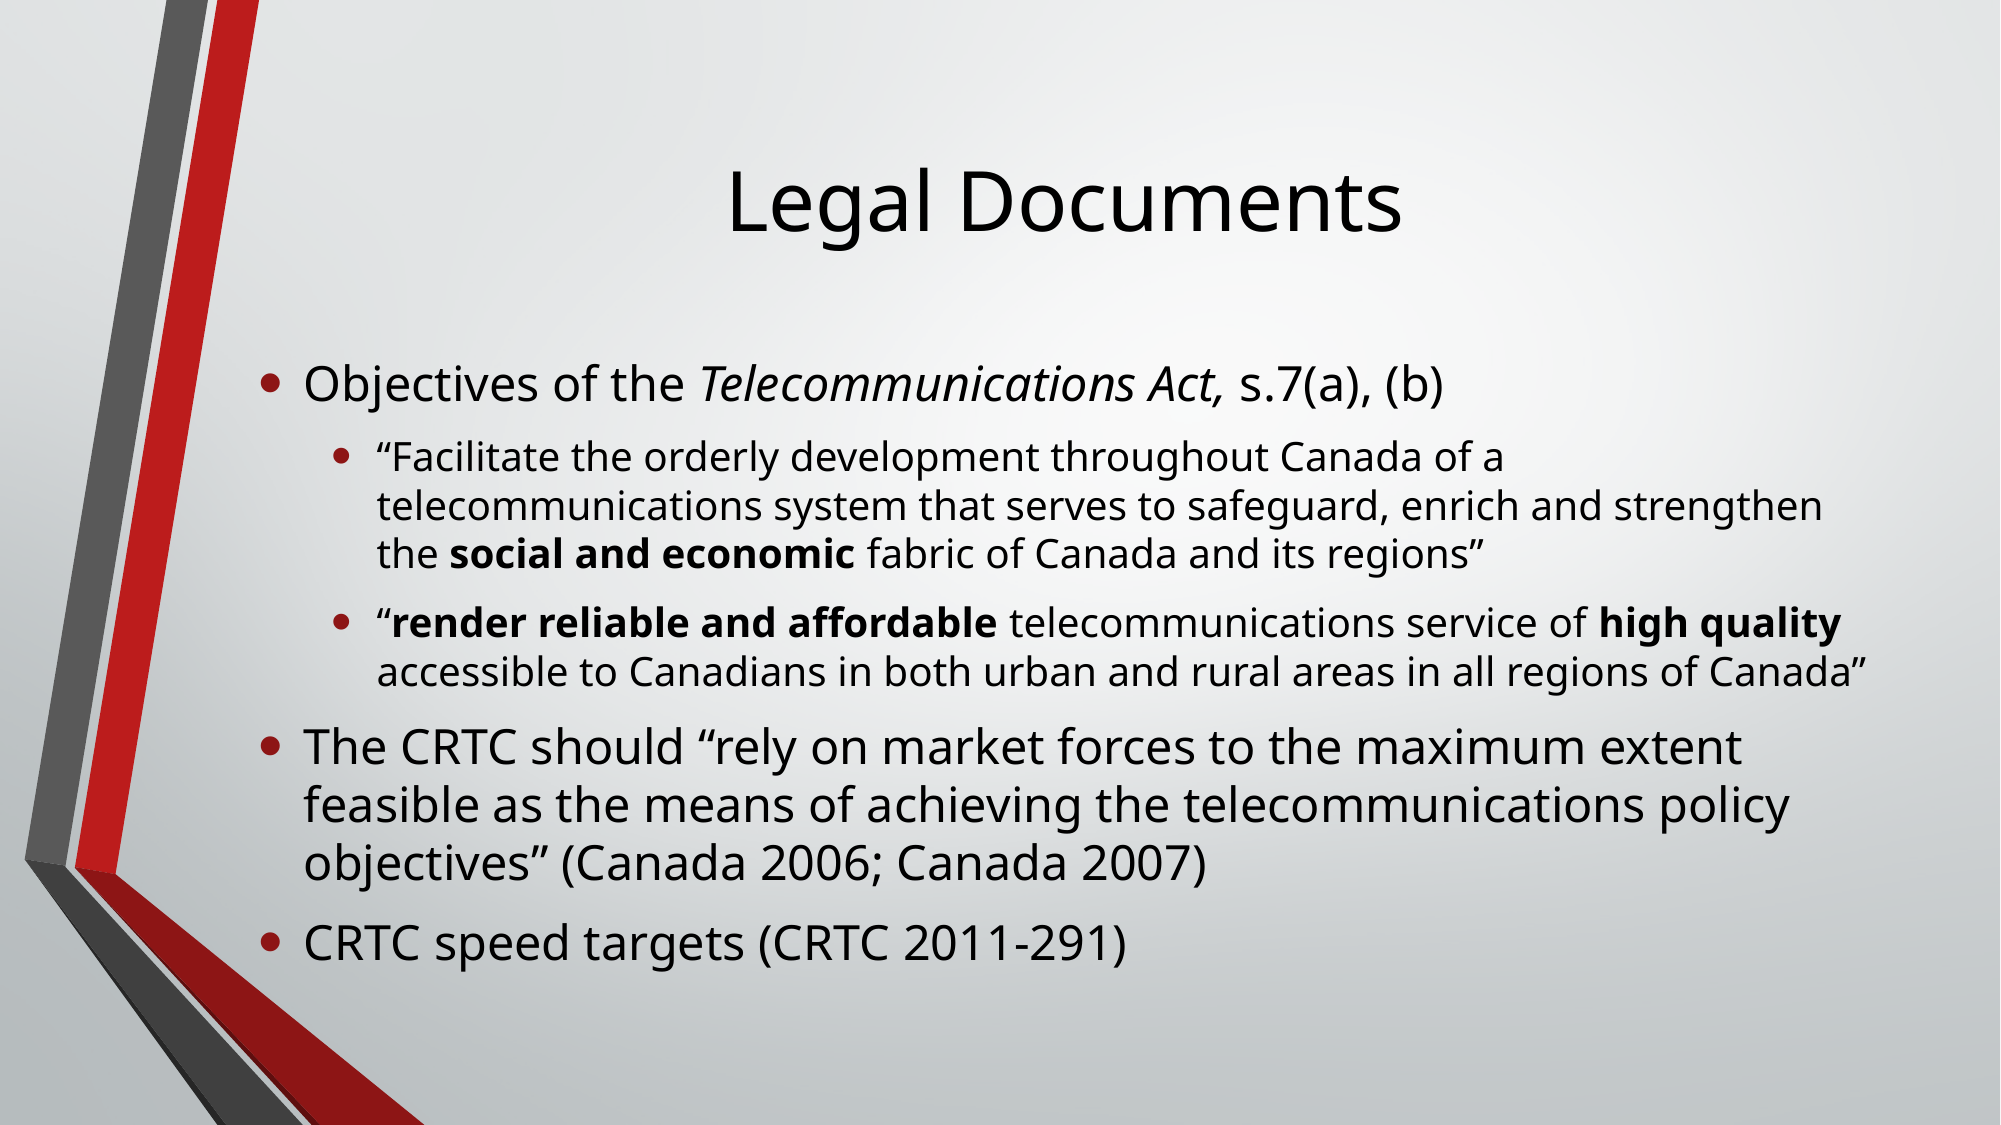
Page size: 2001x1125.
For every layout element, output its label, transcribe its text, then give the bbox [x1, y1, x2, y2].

title Legal Documents [243, 112, 1887, 284]
list Objectives of the Telecommunications Act, s.7(a), (b) “Facilitate the orderly development throughout Canada of a telecommunications system that serves to safeguard, enrich and strengthen the social and economic fabric of Canada and its regions” “render reliable and affordable telecommunications service of high quality accessible to Canadians in both urban and rural areas in all regions of Canada” The CRTC should “rely on market forces to the maximum extent feasible as the means of achieving the telecommunications policy objectives” (Canada 2006; Canada 2007) CRTC speed targets (CRTC 2011-291) [243, 345, 1887, 999]
